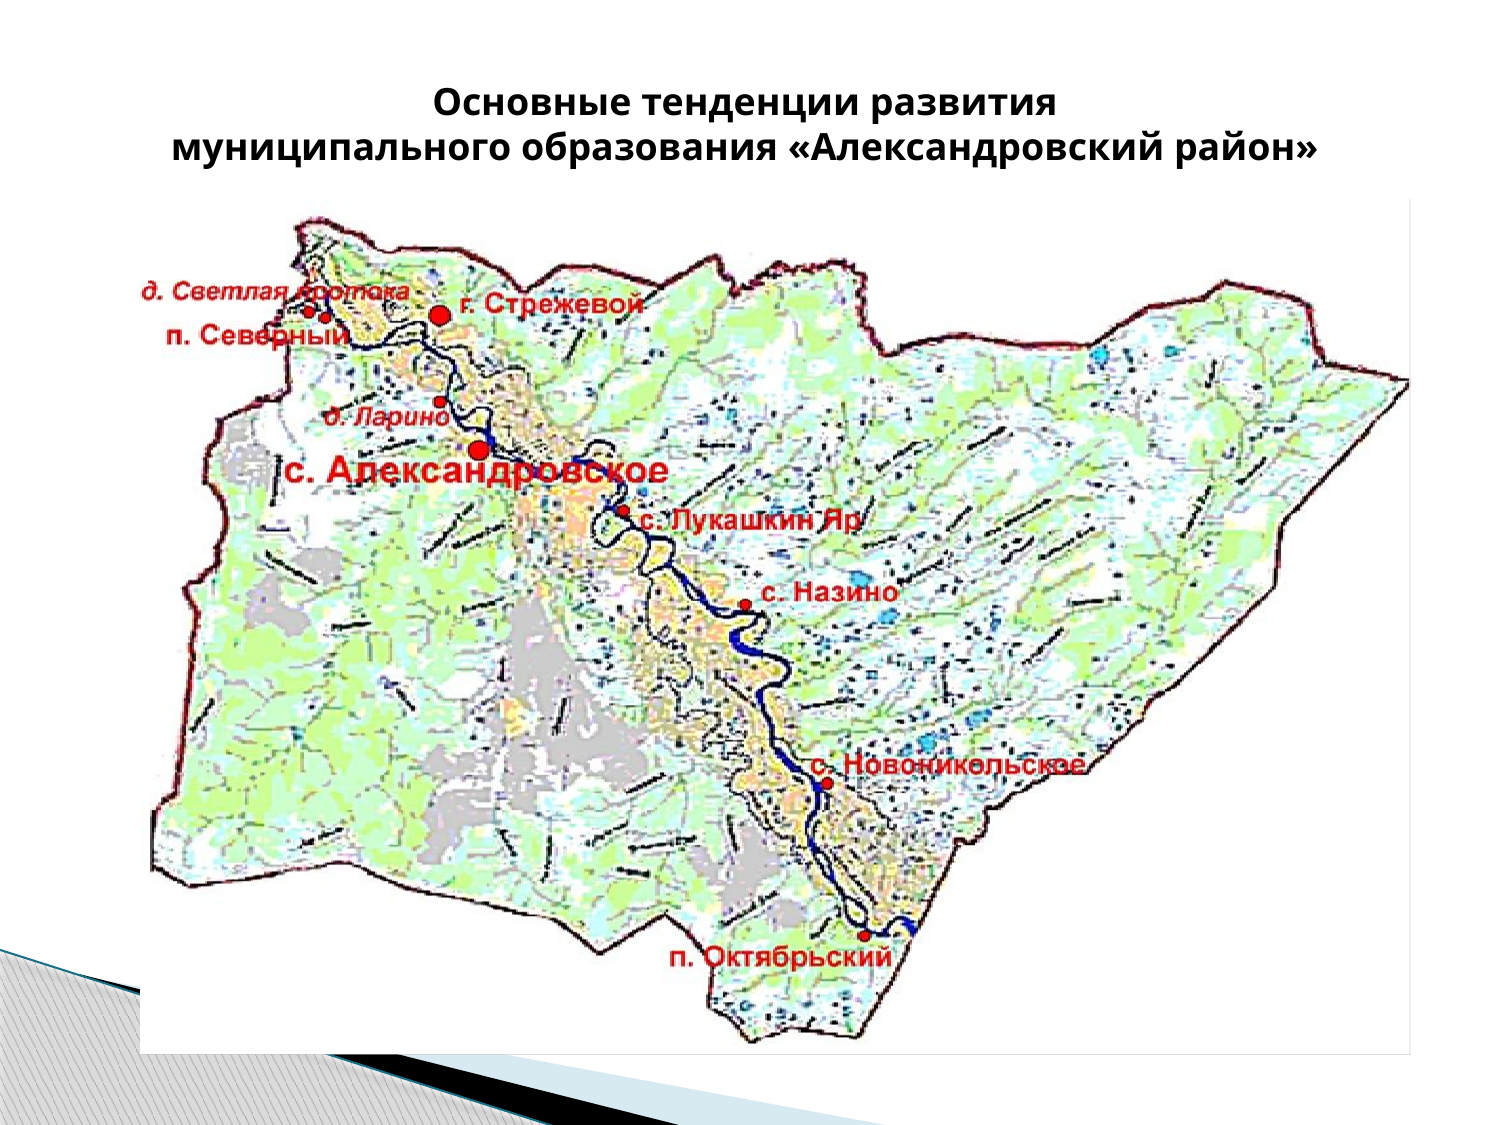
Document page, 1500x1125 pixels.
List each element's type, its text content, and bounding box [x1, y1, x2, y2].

title Основные тенденции развития муниципального образования «Александровский район» [0, 46, 1500, 200]
picture [140, 198, 1500, 1055]
